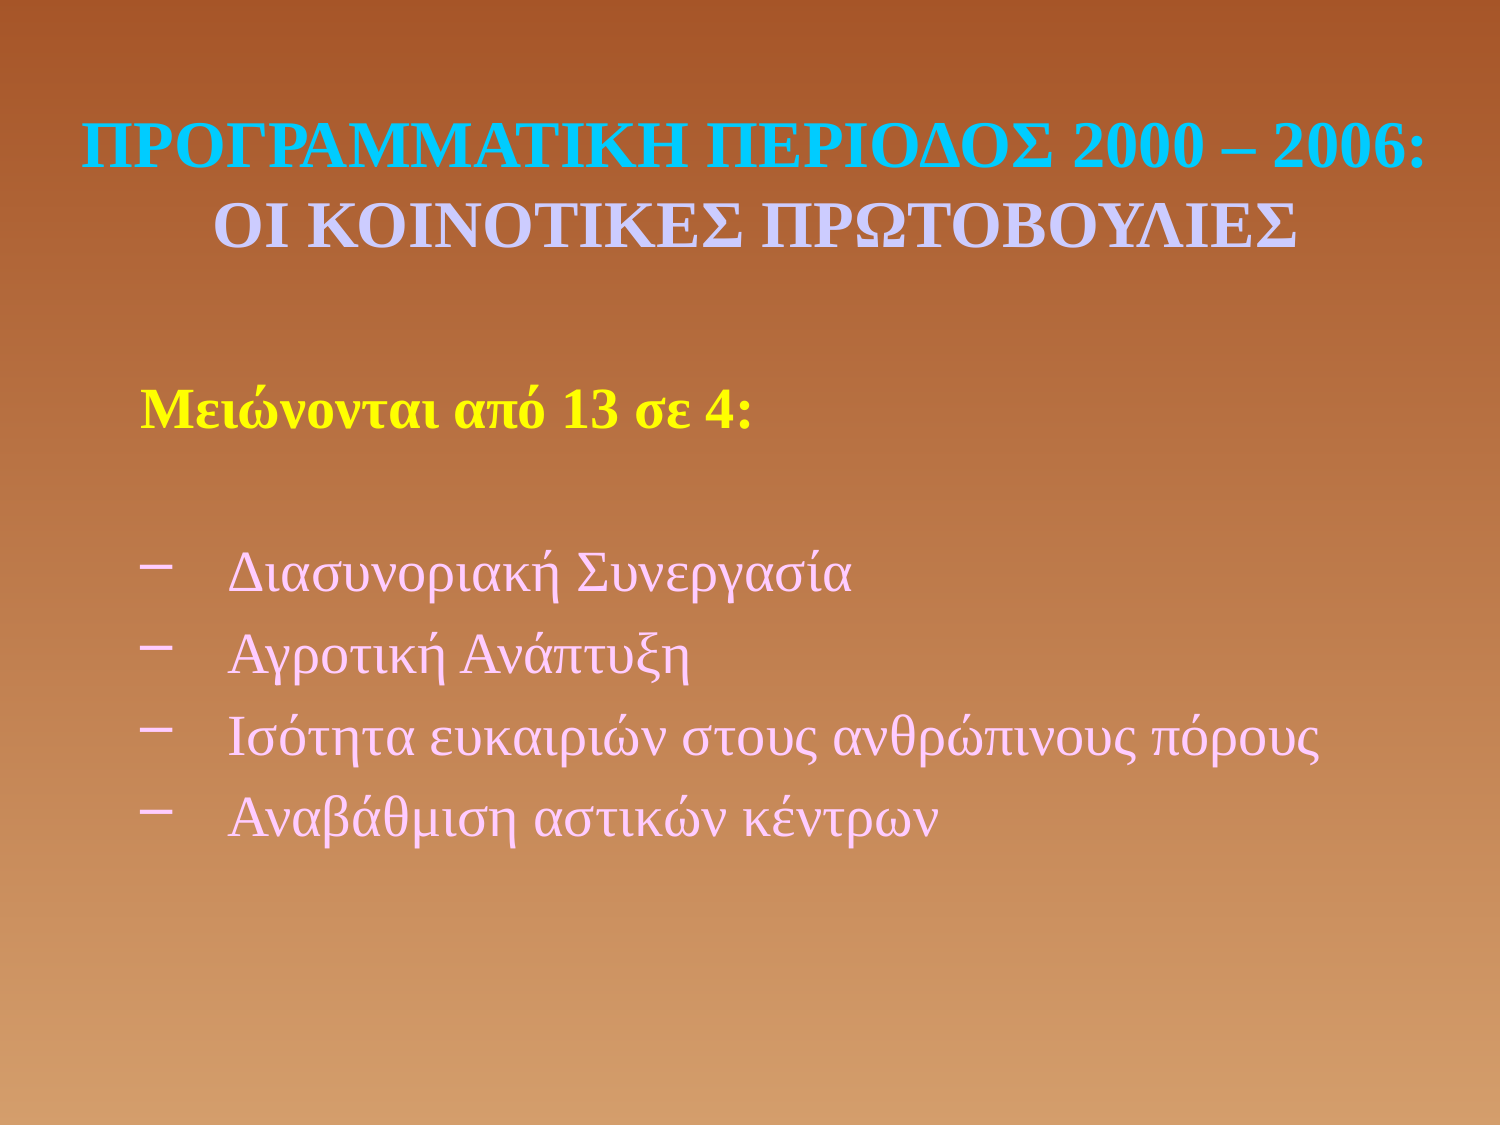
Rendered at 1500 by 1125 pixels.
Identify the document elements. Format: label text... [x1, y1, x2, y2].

title ΠΡΟΓΡΑΜΜΑΤΙΚΗ ΠΕΡΙΟΔΟΣ 2000 – 2006: ΟΙ ΚΟΙΝΟΤΙΚΕΣ ΠΡΩΤΟΒΟΥΛΙΕΣ [37, 49, 1476, 313]
list Μειώνονται από 13 σε 4: Διασυνοριακή Συνεργασία Αγροτική Ανάπτυξη Ισότητα ευκαιριών στους ανθρώπινους πόρους Αναβάθμιση αστικών κέντρων [49, 362, 1476, 988]
